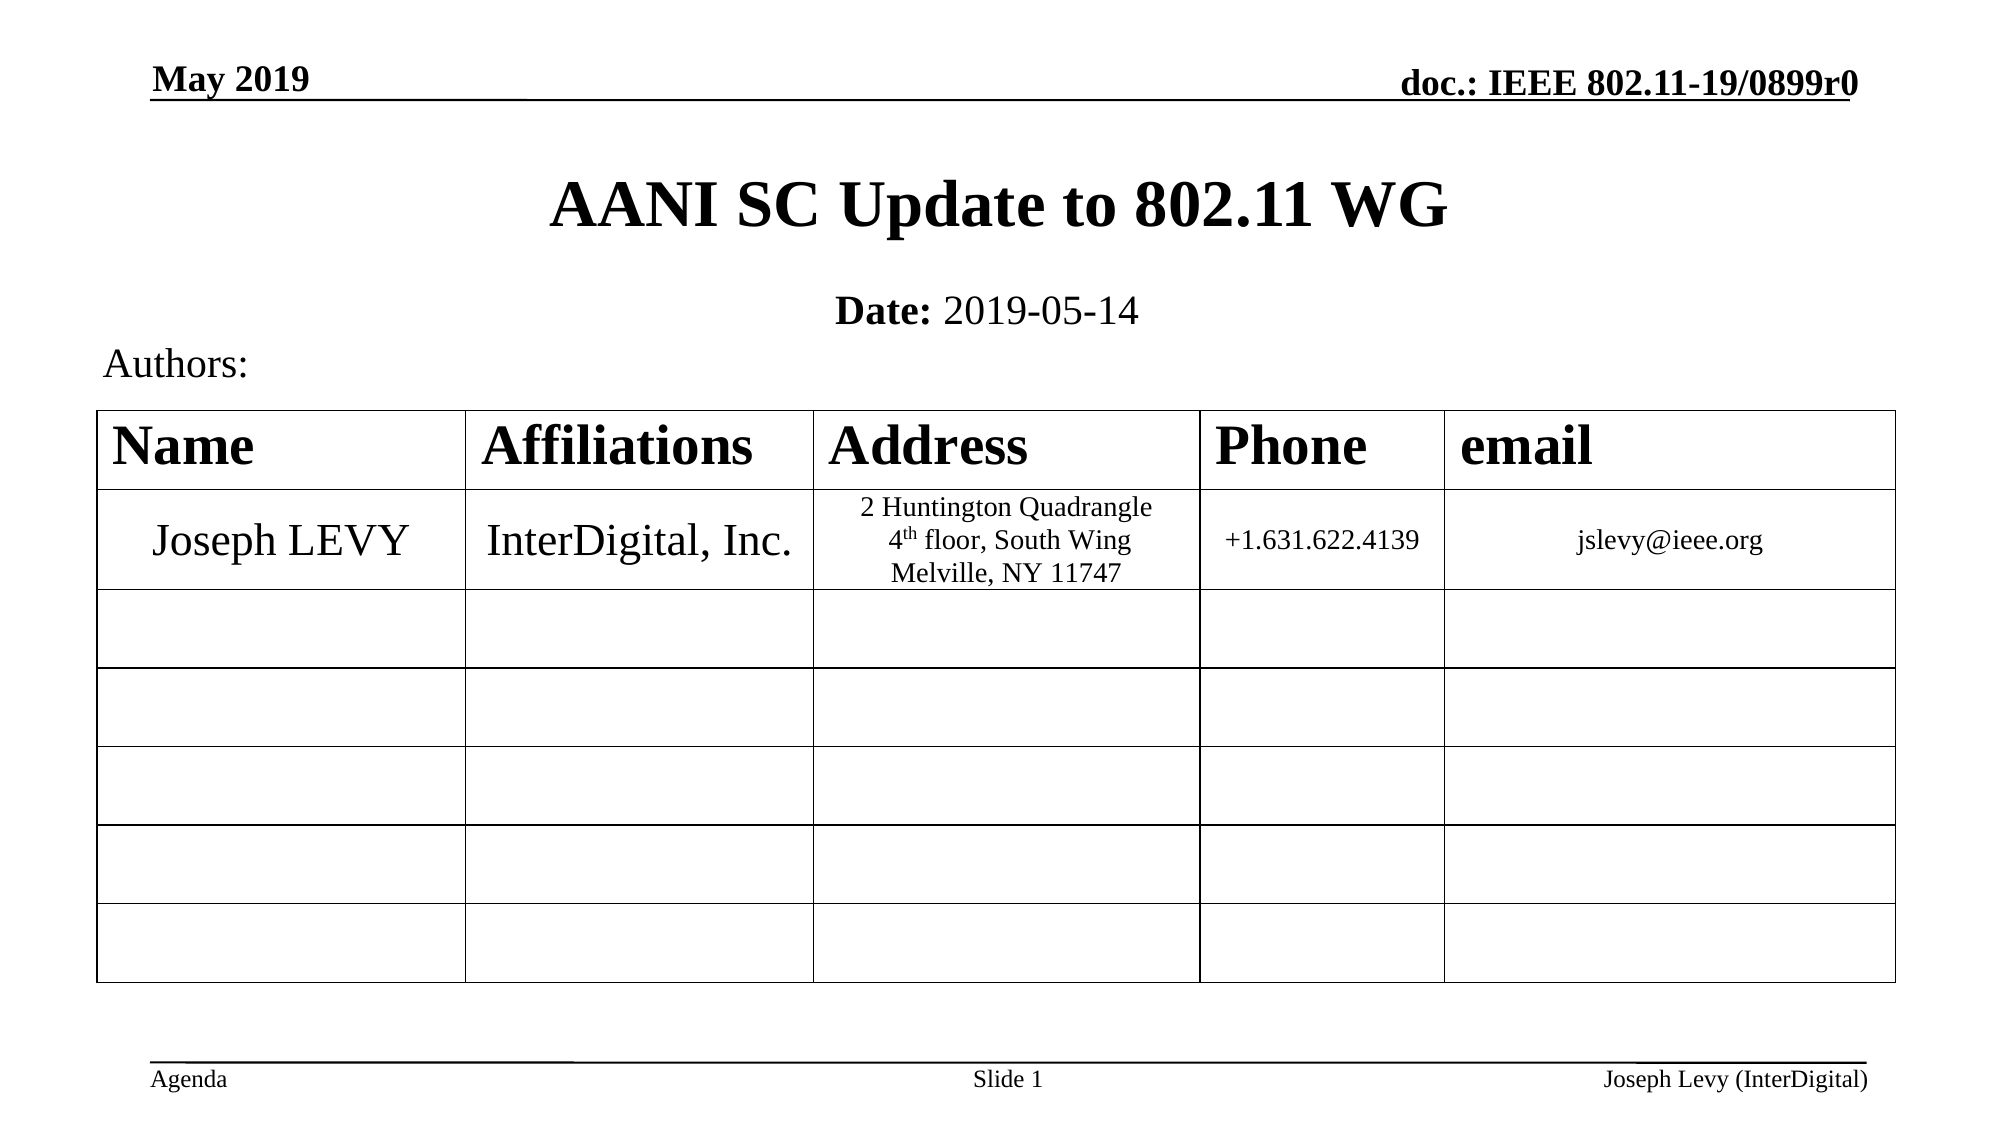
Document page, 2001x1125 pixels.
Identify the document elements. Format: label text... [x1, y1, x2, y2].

text_box Authors: [87, 328, 325, 392]
title AANI SC Update to 802.11 WG [149, 112, 1850, 288]
footer Joseph Levy (InterDigital) [1171, 1062, 1869, 1093]
slide_number Slide 1 [950, 1062, 1067, 1123]
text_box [75, 409, 1936, 1051]
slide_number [152, 54, 563, 100]
list Date: 2019-05-14 [137, 274, 1838, 338]
